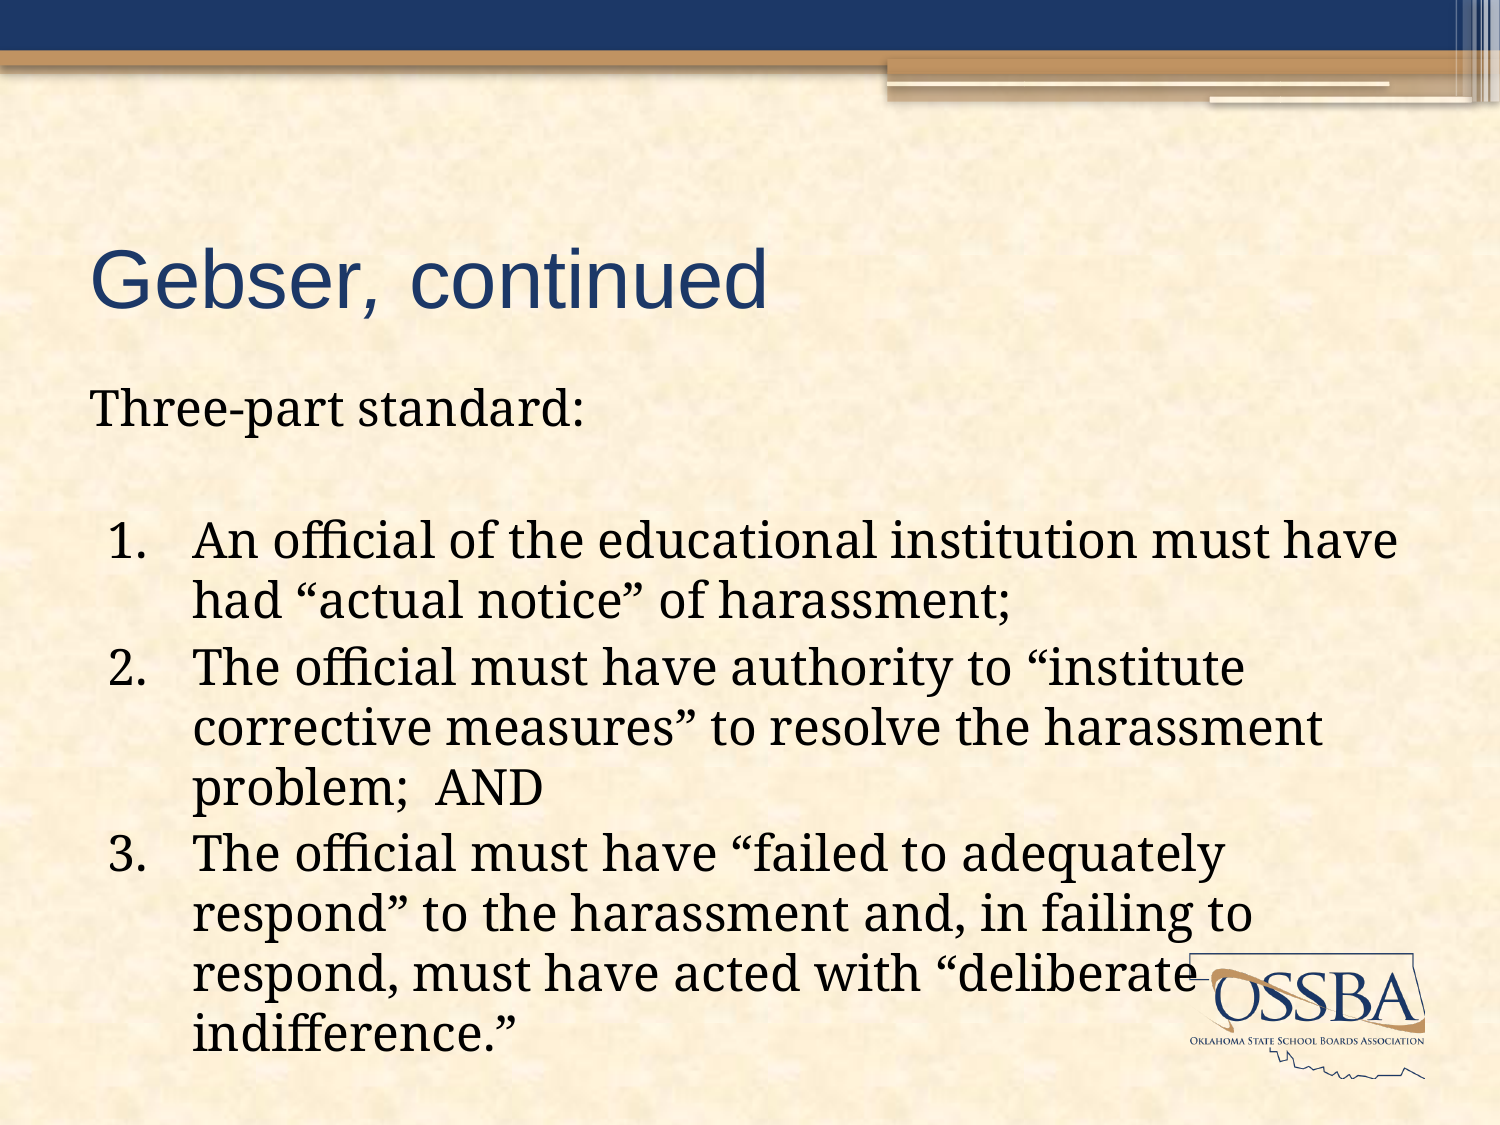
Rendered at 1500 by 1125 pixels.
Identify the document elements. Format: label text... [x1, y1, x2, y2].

title Gebser, continued [75, 187, 1425, 363]
list Three-part standard: An official of the educational institution must have had “actual notice” of harassment; The official must have authority to “institute corrective measures” to resolve the harassment problem; AND The official must have “failed to adequately respond” to the harassment and, in failing to respond, must have acted with “deliberate indifference.” [75, 368, 1425, 1079]
picture [0, 74, 1500, 1125]
